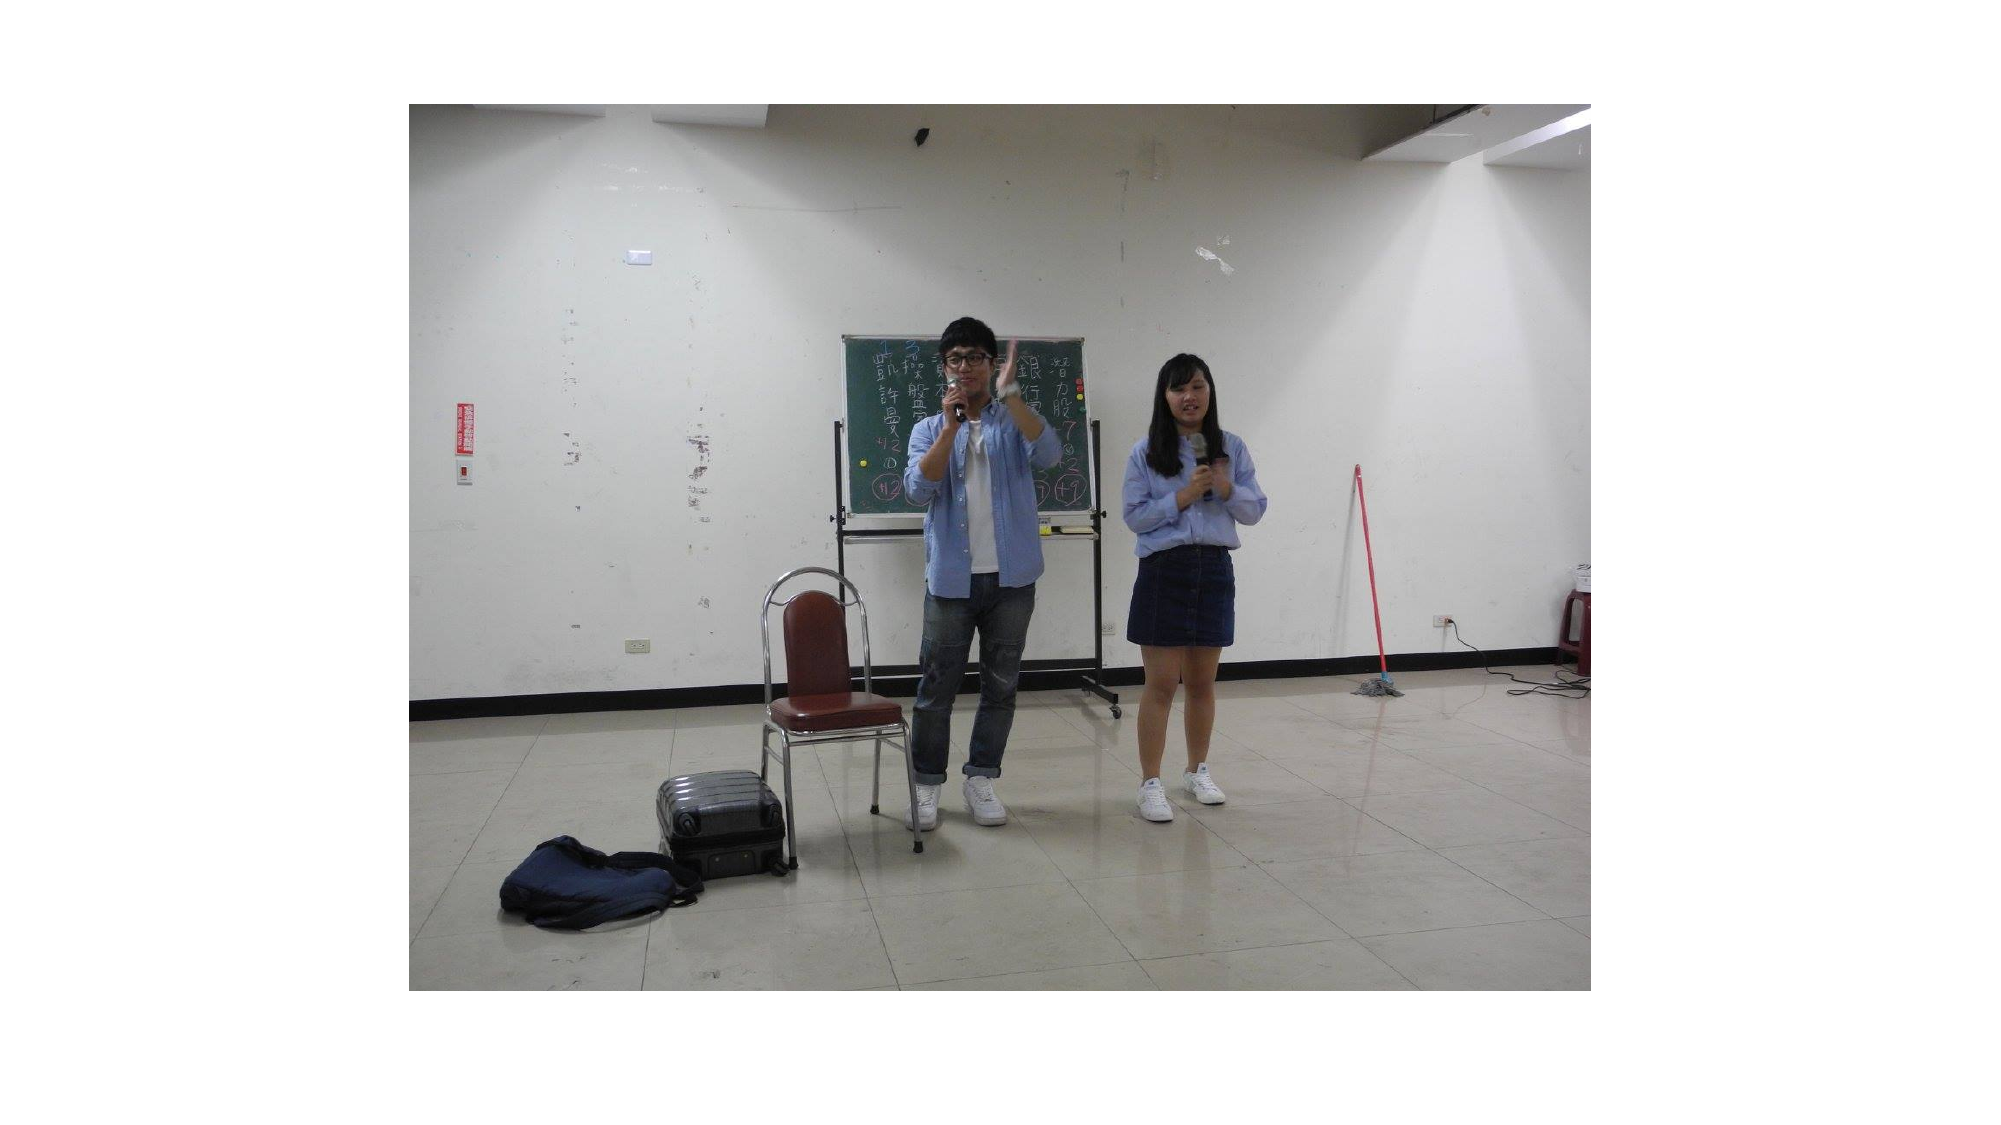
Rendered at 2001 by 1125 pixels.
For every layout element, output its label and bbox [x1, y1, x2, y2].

list [409, 104, 1591, 991]
